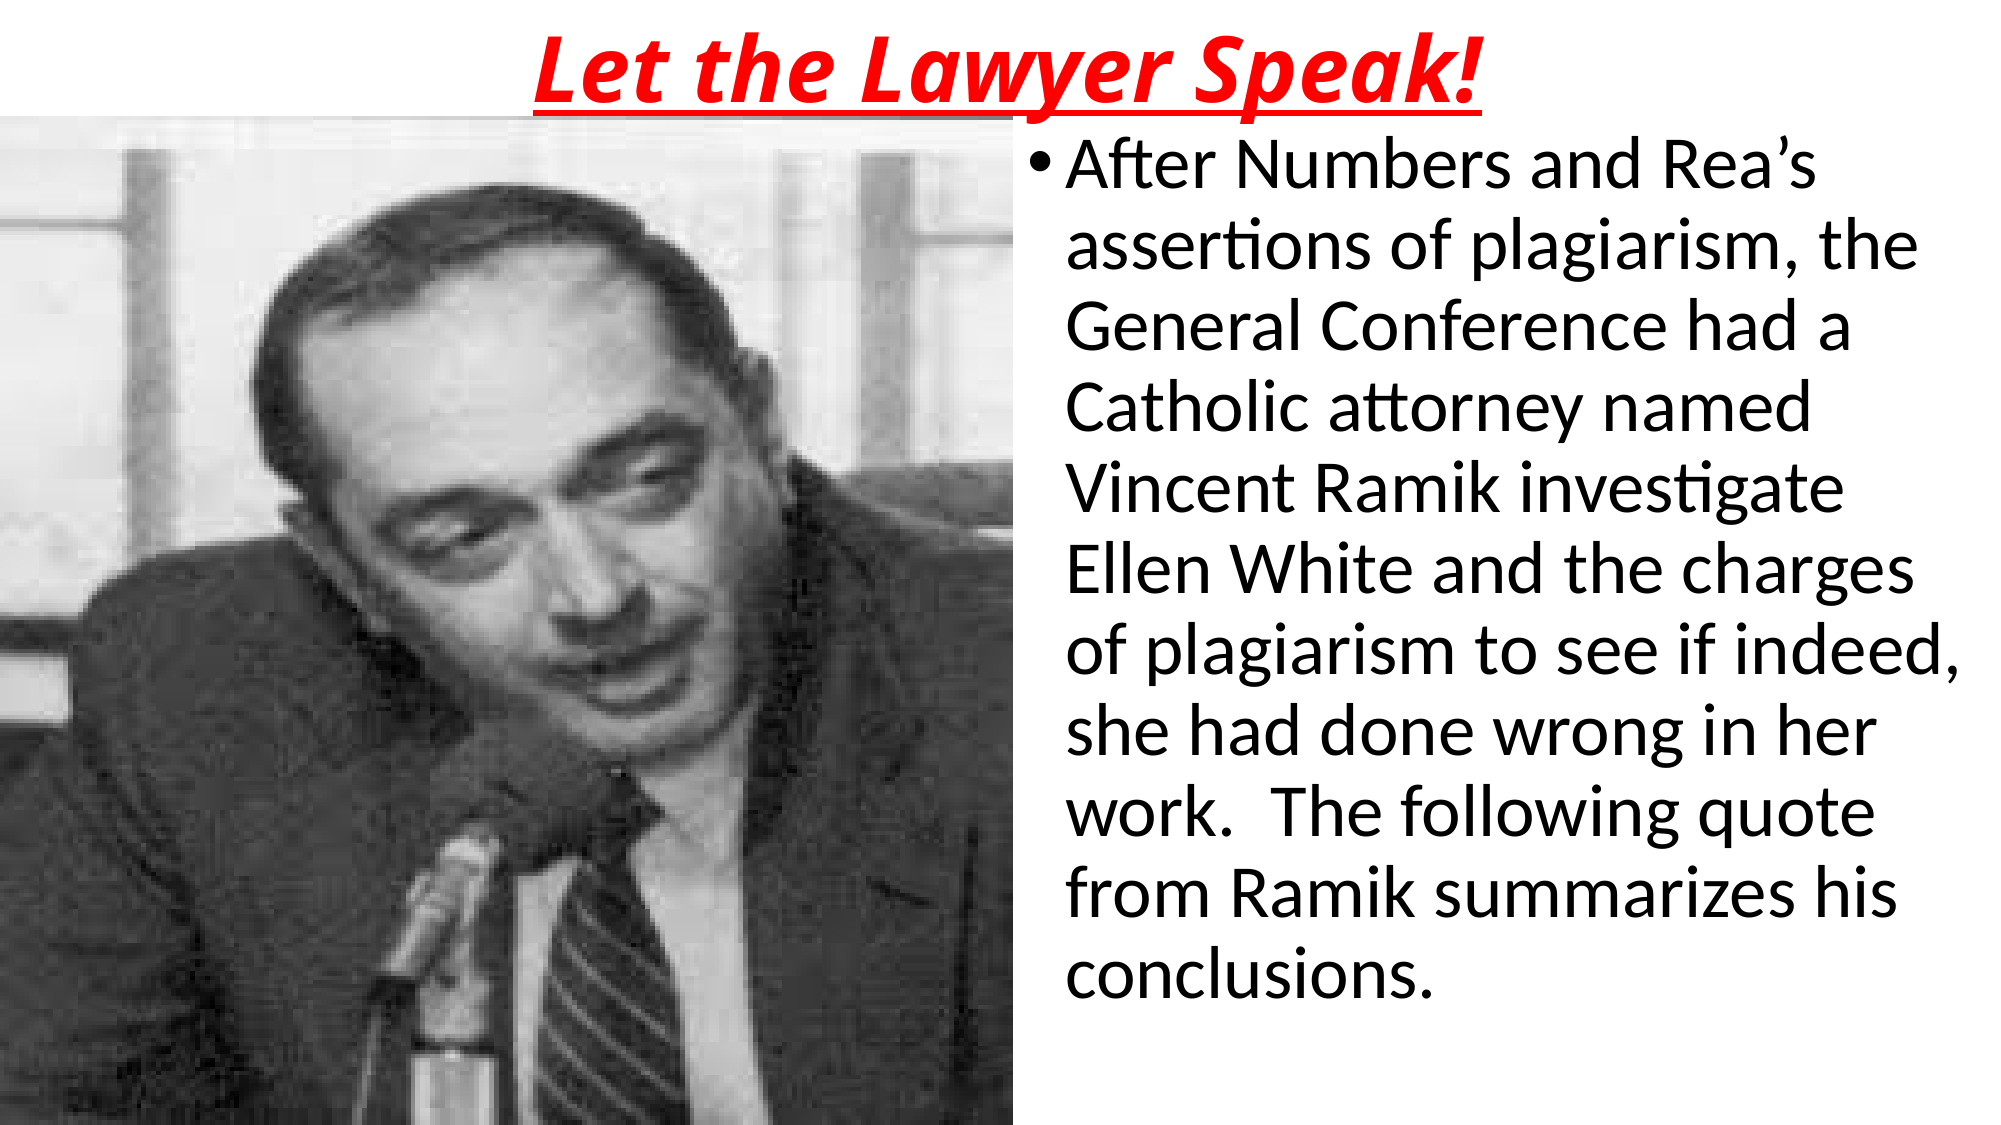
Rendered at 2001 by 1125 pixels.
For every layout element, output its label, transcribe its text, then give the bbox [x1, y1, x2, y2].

list After Numbers and Rea’s assertions of plagiarism, the General Conference had a Catholic attorney named Vincent Ramik investigate Ellen White and the charges of plagiarism to see if indeed, she had done wrong in her work. The following quote from Ramik summarizes his conclusions. [1013, 116, 2000, 1125]
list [0, 116, 1013, 1125]
title Let the Lawyer Speak! [137, 0, 1863, 116]
